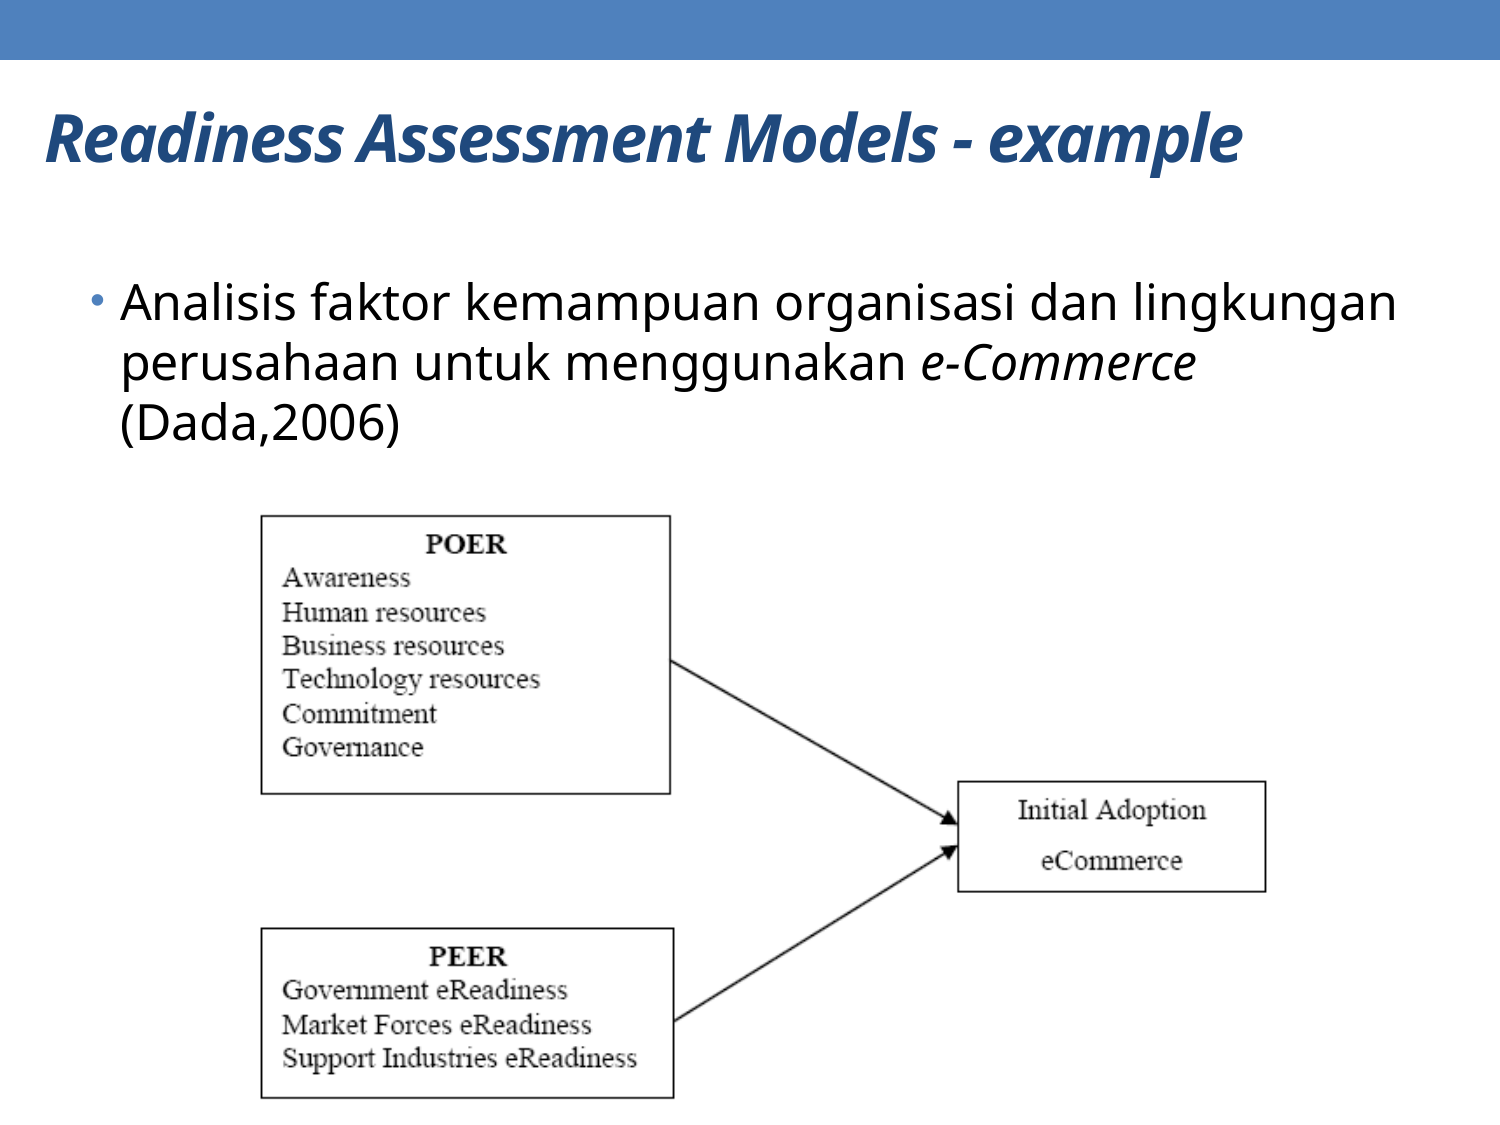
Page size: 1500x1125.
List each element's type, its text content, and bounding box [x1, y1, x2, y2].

title Readiness Assessment Models - example [29, 54, 1380, 218]
list Analisis faktor kemampuan organisasi dan lingkungan perusahaan untuk menggunakan e-Commerce (Dada,2006) [75, 262, 1425, 1063]
picture [229, 495, 1294, 1125]
